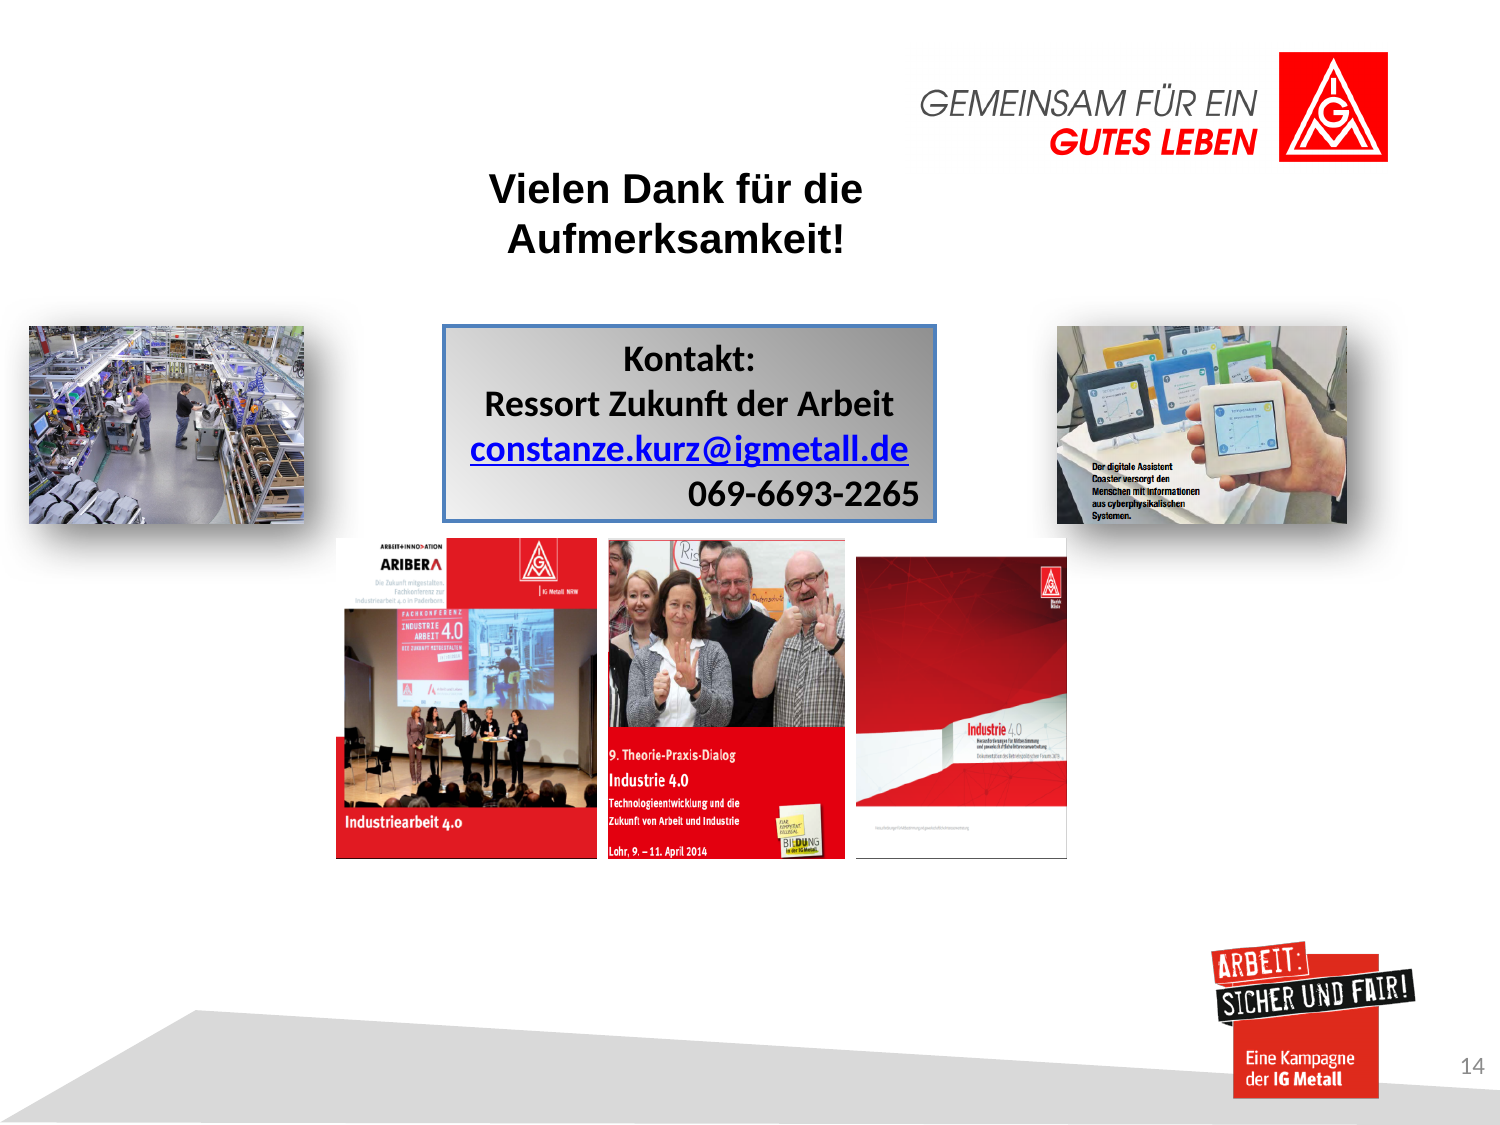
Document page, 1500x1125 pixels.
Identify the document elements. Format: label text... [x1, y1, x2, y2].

slide_number 14 [1419, 1035, 1500, 1090]
picture [1210, 940, 1416, 1100]
picture [1056, 325, 1348, 524]
text_box [64, 26, 1471, 111]
picture [336, 538, 597, 859]
picture [905, 111, 1388, 174]
text_box [0, 1010, 1500, 1125]
text_box Vielen Dank für die Aufmerksamkeit! [301, 154, 1052, 270]
picture [607, 538, 845, 859]
text_box Kontakt: Ressort Zukunft der Arbeit constanze.kurz@igmetall.de 069-6693-2265 [443, 326, 936, 521]
picture [28, 325, 304, 524]
picture [855, 538, 1067, 859]
